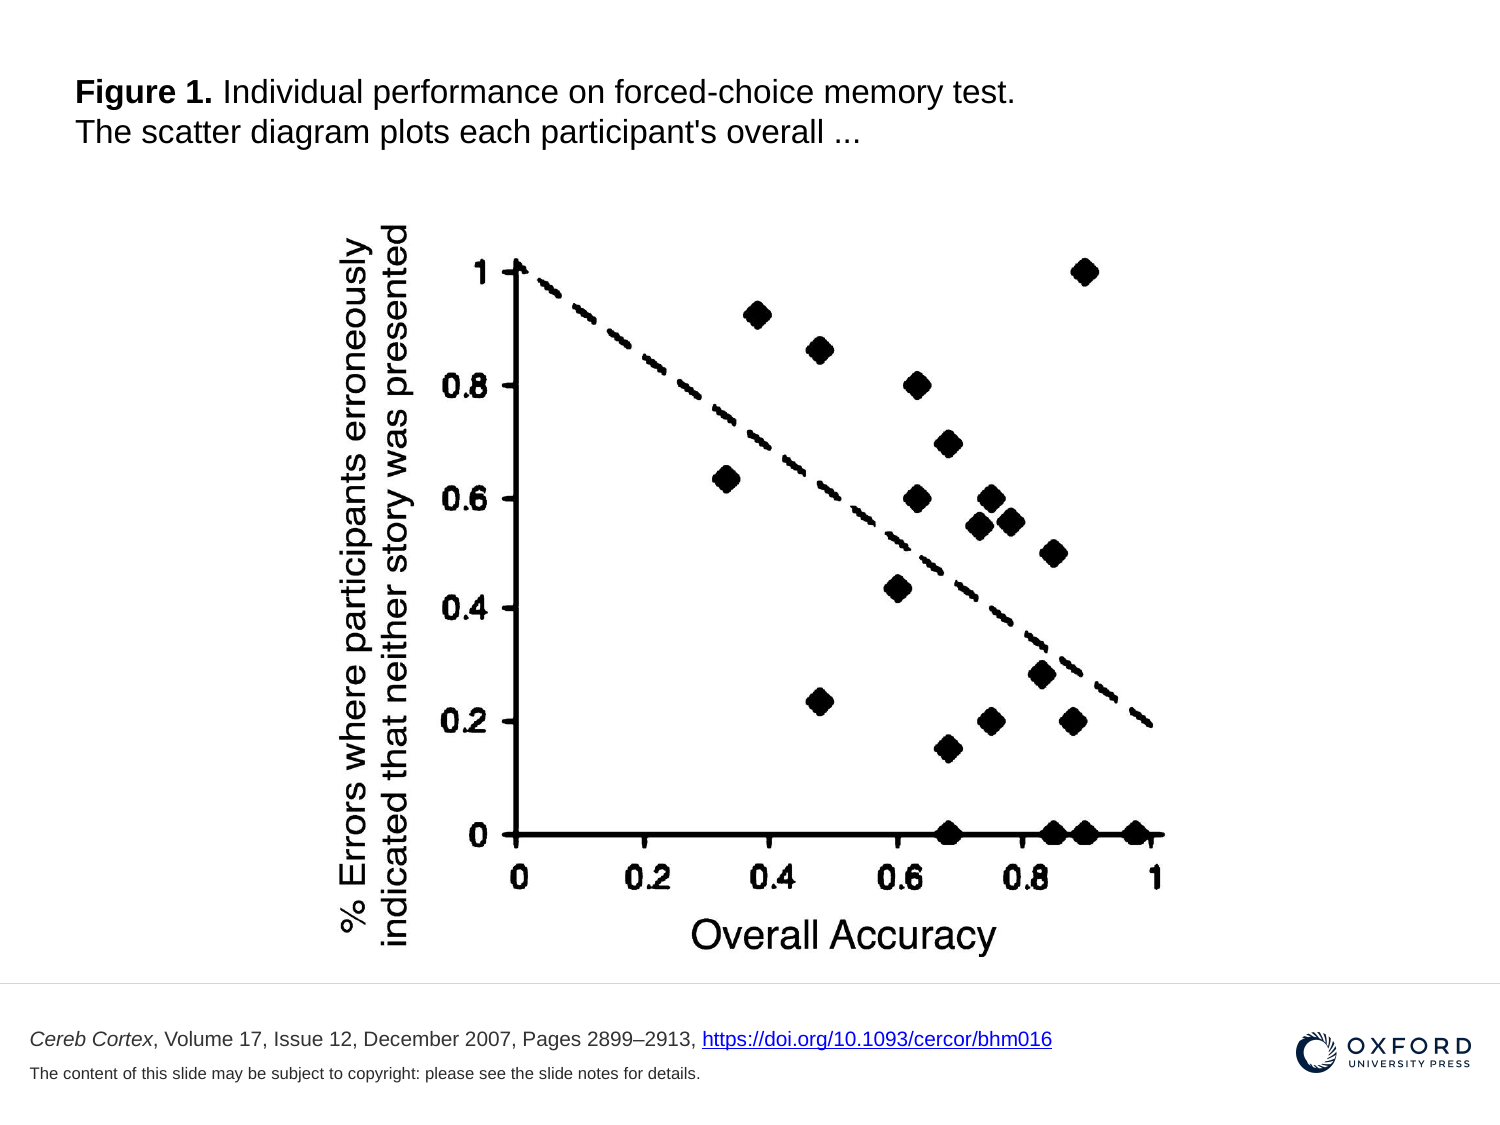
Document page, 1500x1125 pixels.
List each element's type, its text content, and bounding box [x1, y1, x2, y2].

picture [331, 224, 1168, 957]
picture [1296, 1032, 1471, 1073]
title Figure 1. Individual performance on forced-choice memory test. The scatter diagram plots each participant's overall ... [75, 69, 1078, 171]
footer Cereb Cortex, Volume 17, Issue 12, December 2007, Pages 2899–2913, https://doi.org/10.1093/cercor/bhm016 The content of this slide may be subject to copyright: please see the slide notes for details. [0, 983, 1260, 1125]
